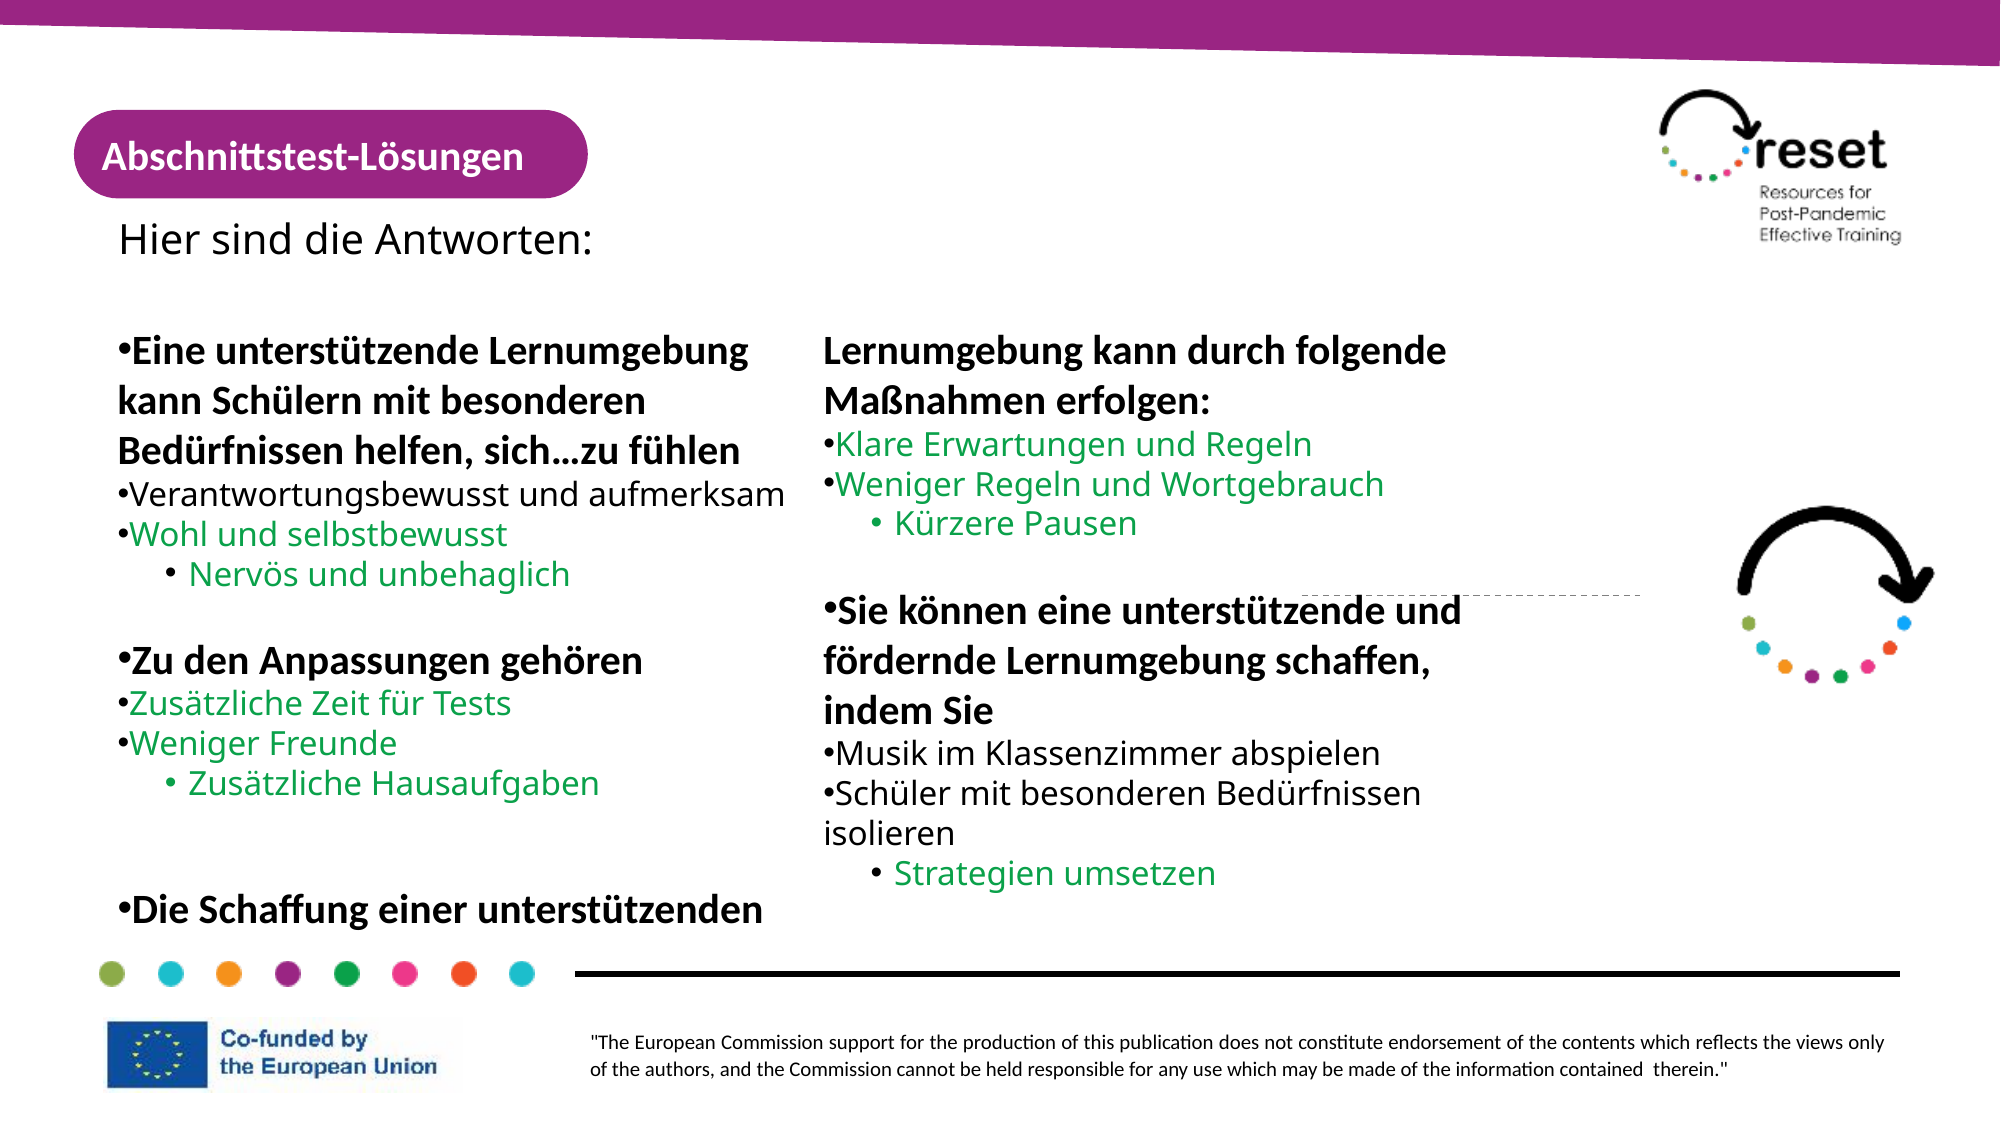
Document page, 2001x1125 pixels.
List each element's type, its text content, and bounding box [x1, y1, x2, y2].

text_box Eine unterstützende Lernumgebung kann Schülern mit besonderen Bedürfnissen helfen, sich…zu fühlen Verantwortungsbewusst und aufmerksam Wohl und selbstbewusst Nervös und unbehaglich Zu den Anpassungen gehören Zusätzliche Zeit für Tests Weniger Freunde Zusätzliche Hausaufgaben Die Schaffung einer unterstützenden Lernumgebung kann durch folgende Maßnahmen erfolgen: Klare Erwartungen und Regeln Weniger Regeln und Wortgebrauch Kürzere Pausen Sie können eine unterstützende und fördernde Lernumgebung schaffen, indem Sie Musik im Klassenzimmer abspielen Schüler mit besonderen Bedürfnissen isolieren Strategien umsetzen [102, 315, 1544, 876]
picture [99, 961, 125, 987]
picture [392, 961, 418, 987]
text_box Abschnittstest-Lösungen [72, 108, 589, 200]
text_box Hier sind die Antworten: [85, 205, 818, 270]
picture [275, 961, 301, 987]
picture [216, 961, 242, 987]
picture [103, 1017, 463, 1093]
picture [509, 961, 535, 987]
picture [1650, 77, 1917, 255]
picture [334, 961, 360, 987]
picture [1724, 492, 1946, 699]
picture [451, 961, 477, 987]
picture [158, 961, 184, 987]
